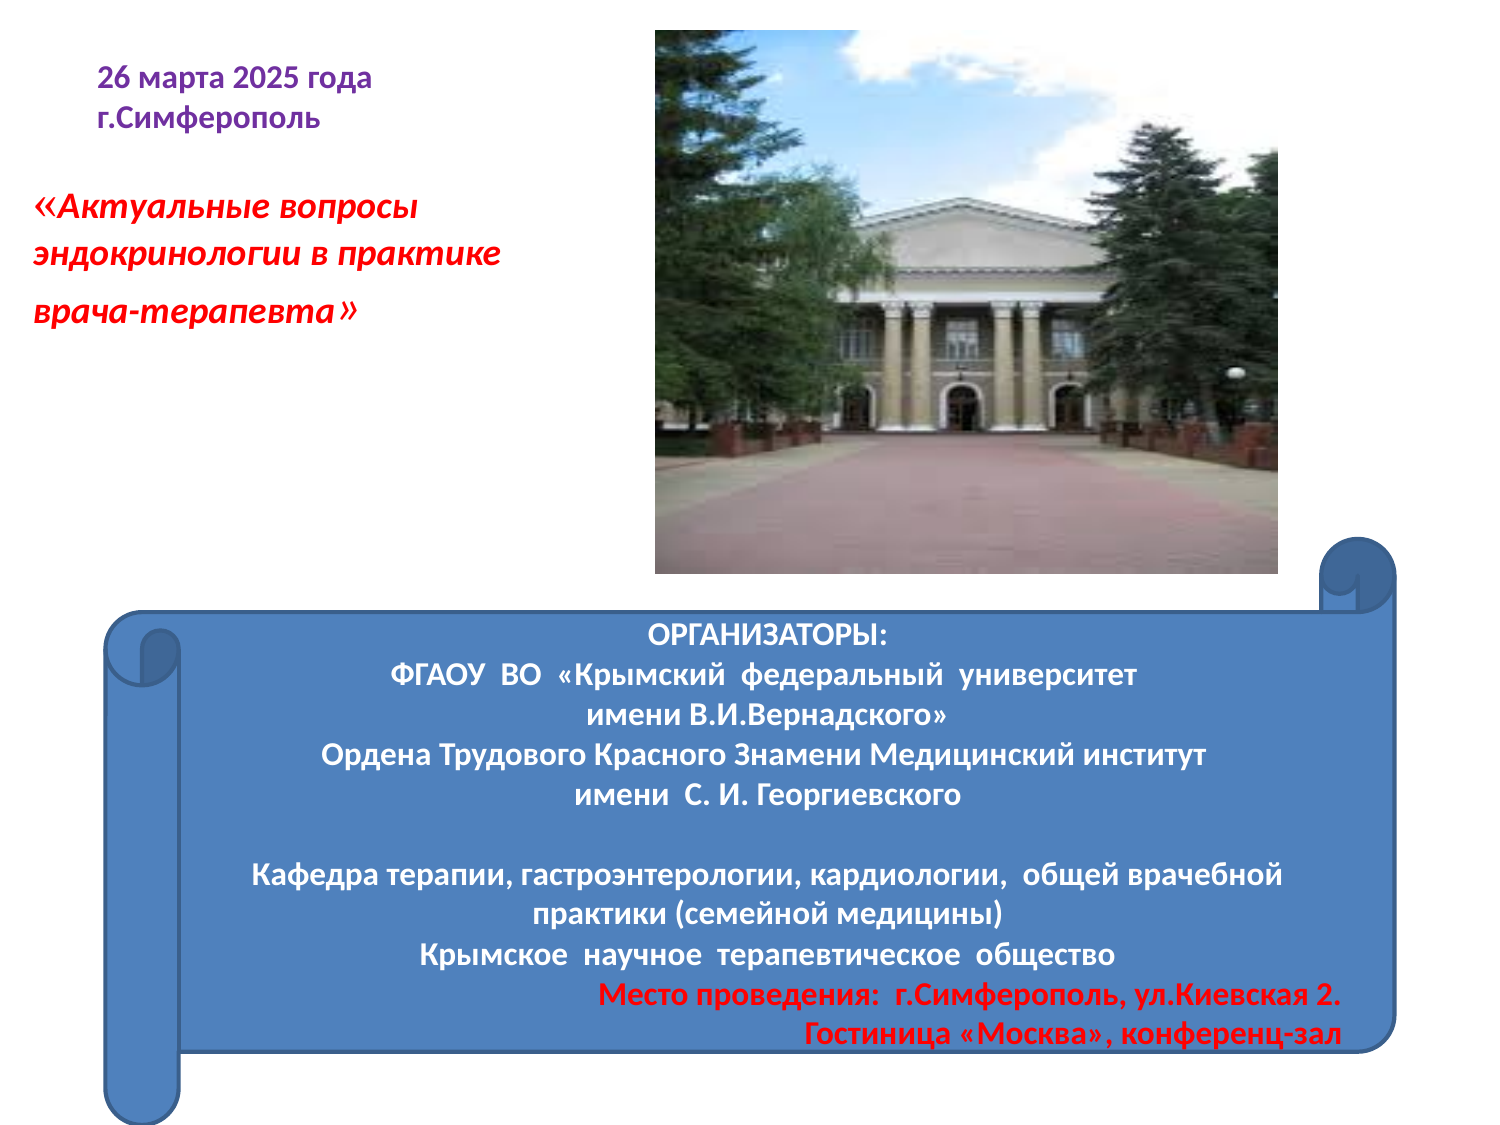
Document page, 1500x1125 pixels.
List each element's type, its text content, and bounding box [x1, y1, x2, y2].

list «Актуальные вопросы эндокринологии в практике врача-терапевта» [17, 160, 582, 931]
text_box ОРГАНИЗАТОРЫ: ФГАОУ ВО «Крымский федеральный университет имени В.И.Вернадского» Ордена Трудового Красного Знамени Медицинский институт имени С. И. Георгиевского Кафедра терапии, гастроэнтерологии, кардиологии, общей врачебной практики (семейной медицины) Крымское научное терапевтическое общество Место проведения: г.Симферополь, ул.Киевская 2. Гостиница «Москва», конференц-зал [103, 536, 1397, 1125]
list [655, 30, 1278, 575]
title 26 марта 2025 года г.Симферополь [82, 46, 576, 143]
